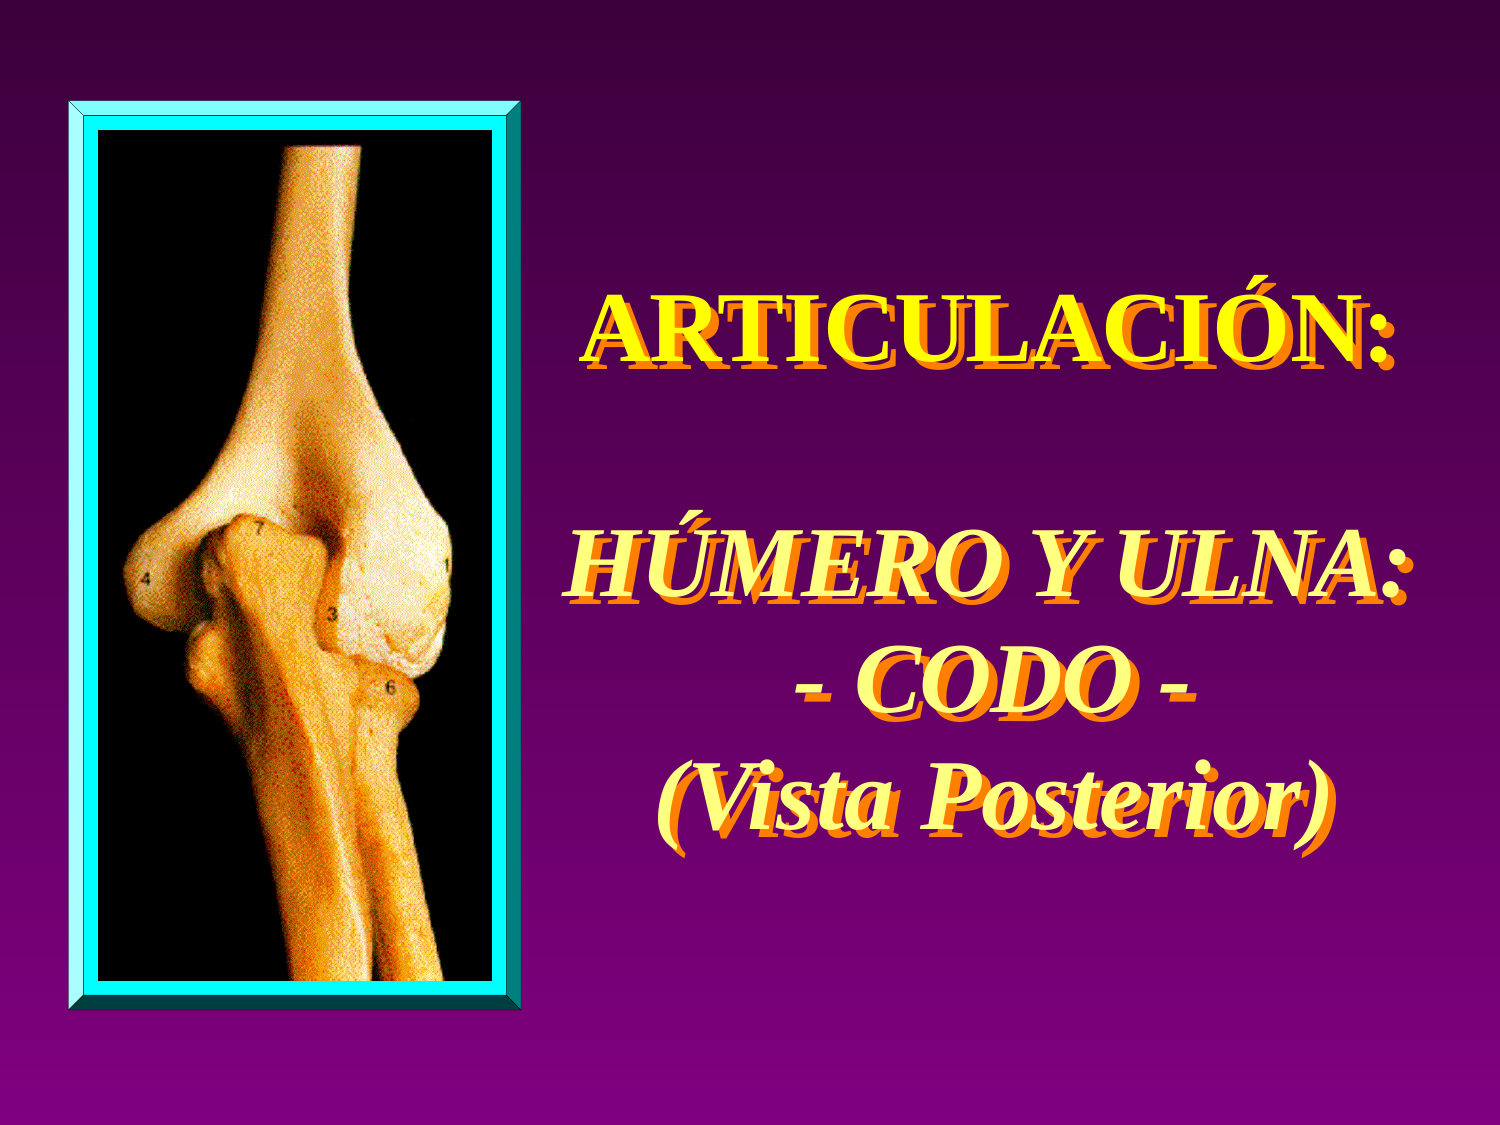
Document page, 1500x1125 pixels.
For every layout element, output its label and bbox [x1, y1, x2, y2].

picture [66, 95, 525, 1013]
picture [549, 265, 1450, 863]
